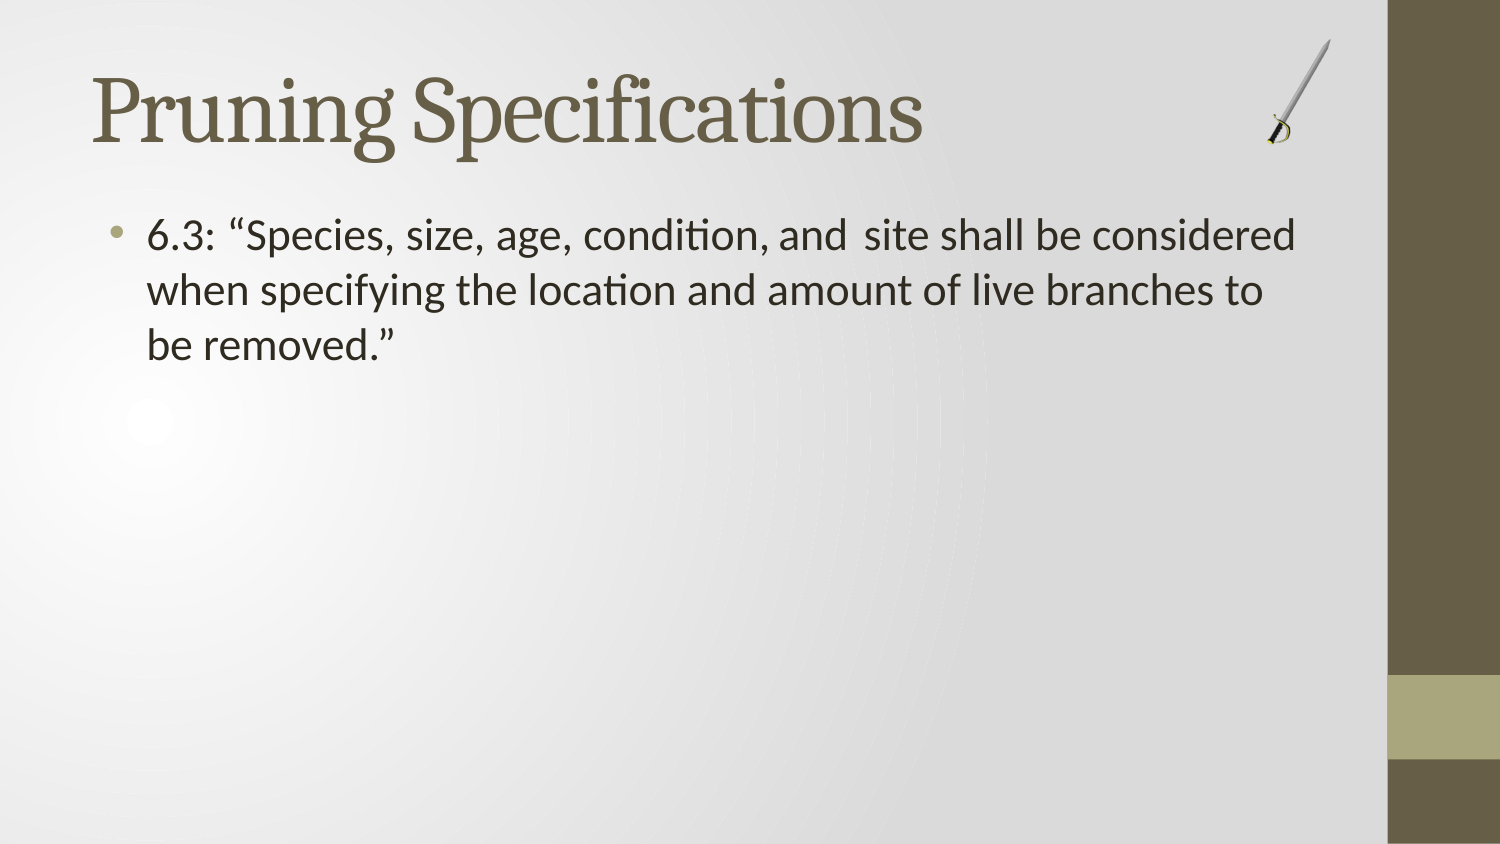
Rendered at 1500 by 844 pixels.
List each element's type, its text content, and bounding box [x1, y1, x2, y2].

picture [1238, 35, 1355, 150]
title Pruning Specifications [75, 33, 1325, 175]
list 6.3: “Species, size, age, condition, and site shall be considered when specifying the location and amount of live branches to be removed.” [75, 196, 1325, 788]
